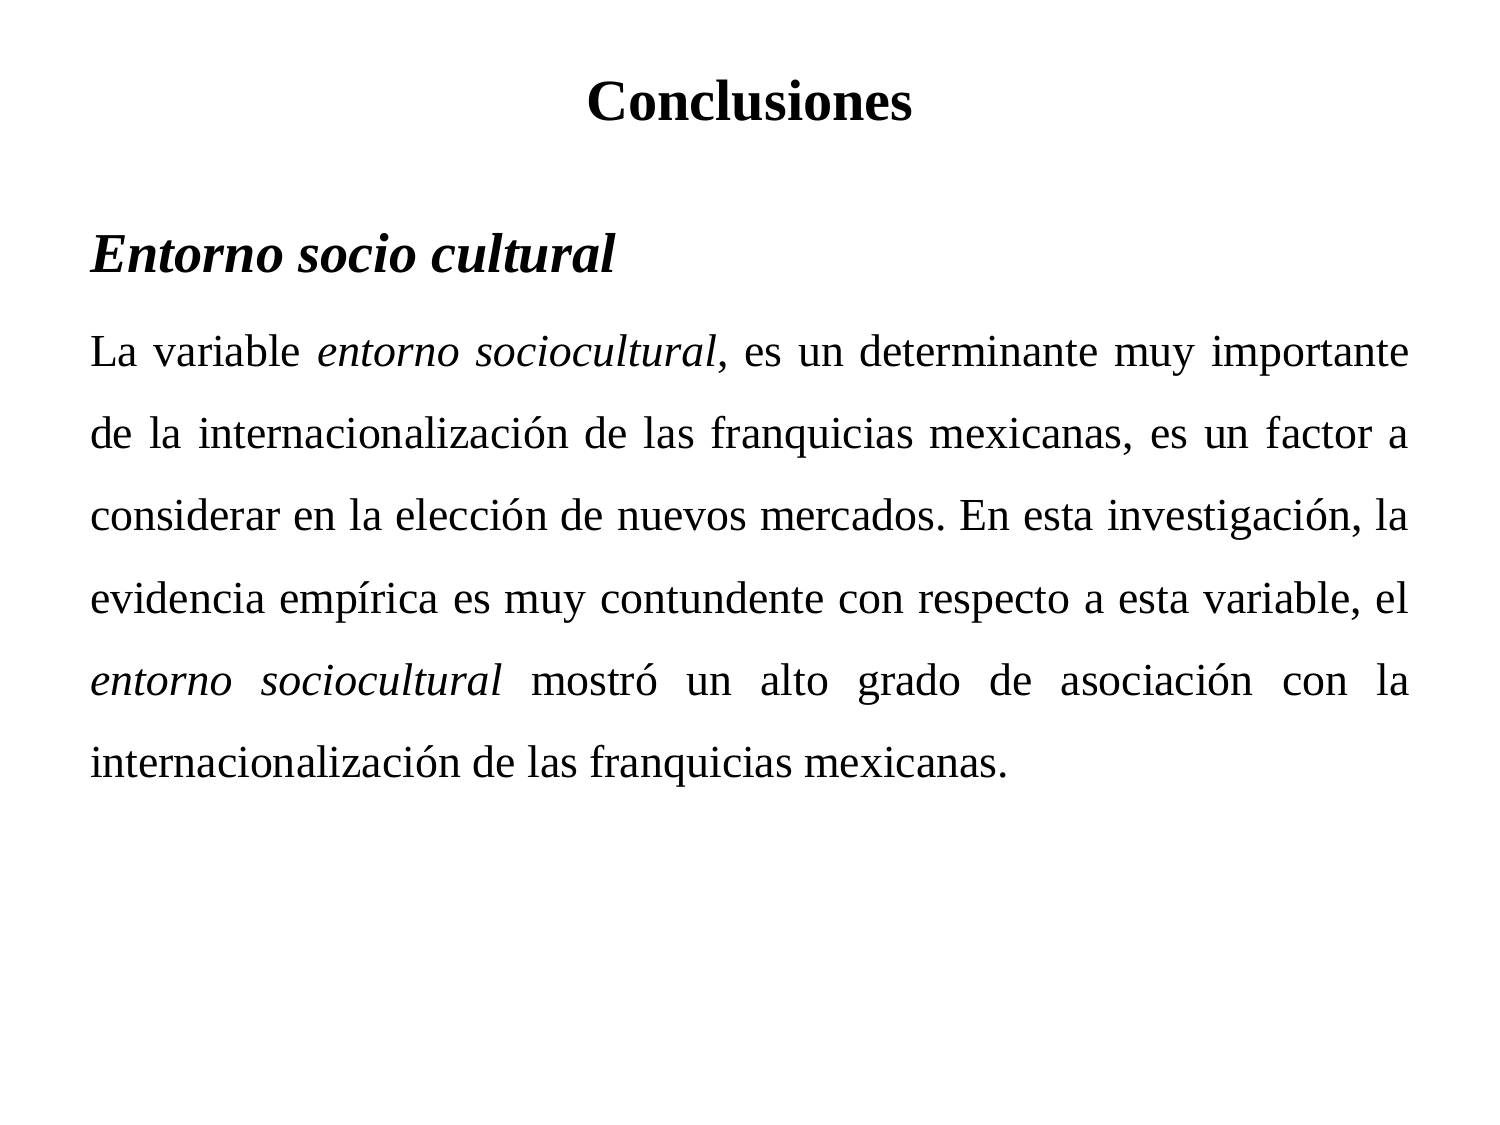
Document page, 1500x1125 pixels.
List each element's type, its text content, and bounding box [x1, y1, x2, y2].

title Conclusiones [75, 45, 1425, 150]
list Entorno socio cultural La variable entorno sociocultural, es un determinante muy importante de la internacionalización de las franquicias mexicanas, es un factor a considerar en la elección de nuevos mercados. En esta investigación, la evidencia empírica es muy contundente con respecto a esta variable, el entorno sociocultural mostró un alto grado de asociación con la internacionalización de las franquicias mexicanas. [75, 174, 1425, 1038]
